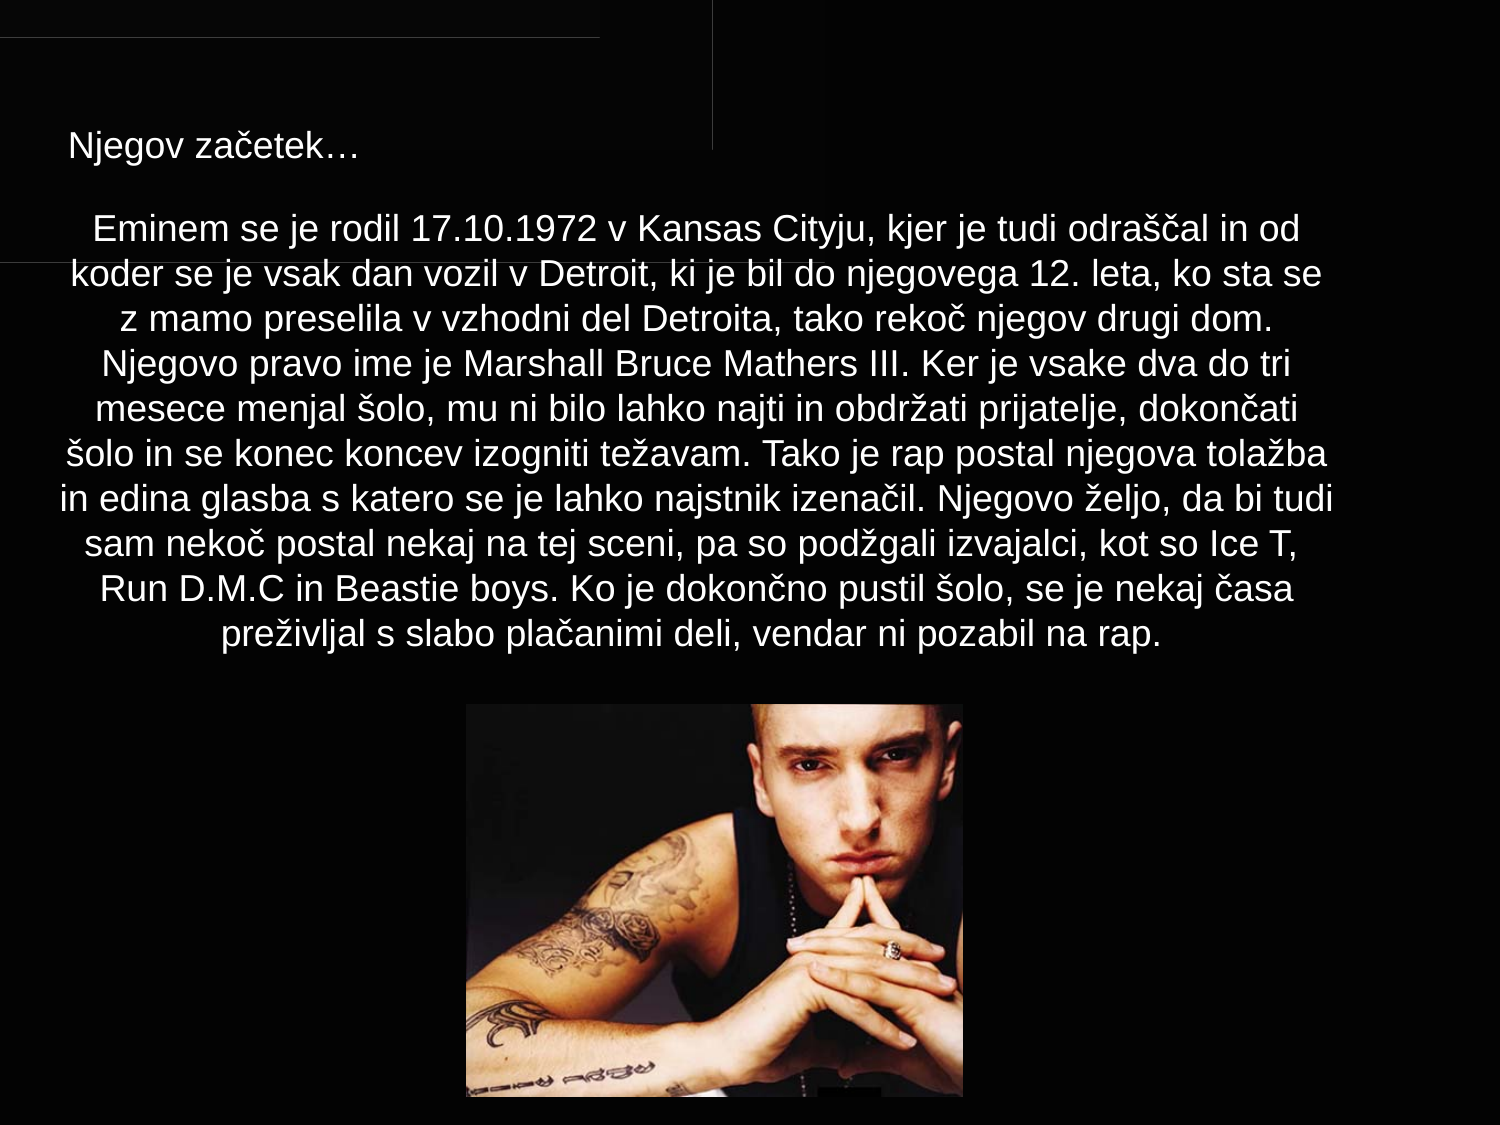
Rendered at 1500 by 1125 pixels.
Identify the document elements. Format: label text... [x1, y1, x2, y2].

text_box Eminem se je rodil 17.10.1972 v Kansas Cityju, kjer je tudi odraščal in od koder se je vsak dan vozil v Detroit, ki je bil do njegovega 12. leta, ko sta se z mamo preselila v vzhodni del Detroita, tako rekoč njegov drugi dom. Njegovo pravo ime je Marshall Bruce Mathers III. Ker je vsake dva do tri mesece menjal šolo, mu ni bilo lahko najti in obdržati prijatelje, dokončati šolo in se konec koncev izogniti težavam. Tako je rap postal njegova tolažba in edina glasba s katero se je lahko najstnik izenačil. Njegovo željo, da bi tudi sam nekoč postal nekaj na tej sceni, pa so podžgali izvajalci, kot so Ice T, Run D.M.C in Beastie boys. Ko je dokončno pustil šolo, se je nekaj časa preživljal s slabo plačanimi deli, vendar ni pozabil na rap. [41, 196, 1353, 662]
text_box Njegov začetek… [53, 113, 621, 174]
picture [466, 704, 963, 1097]
